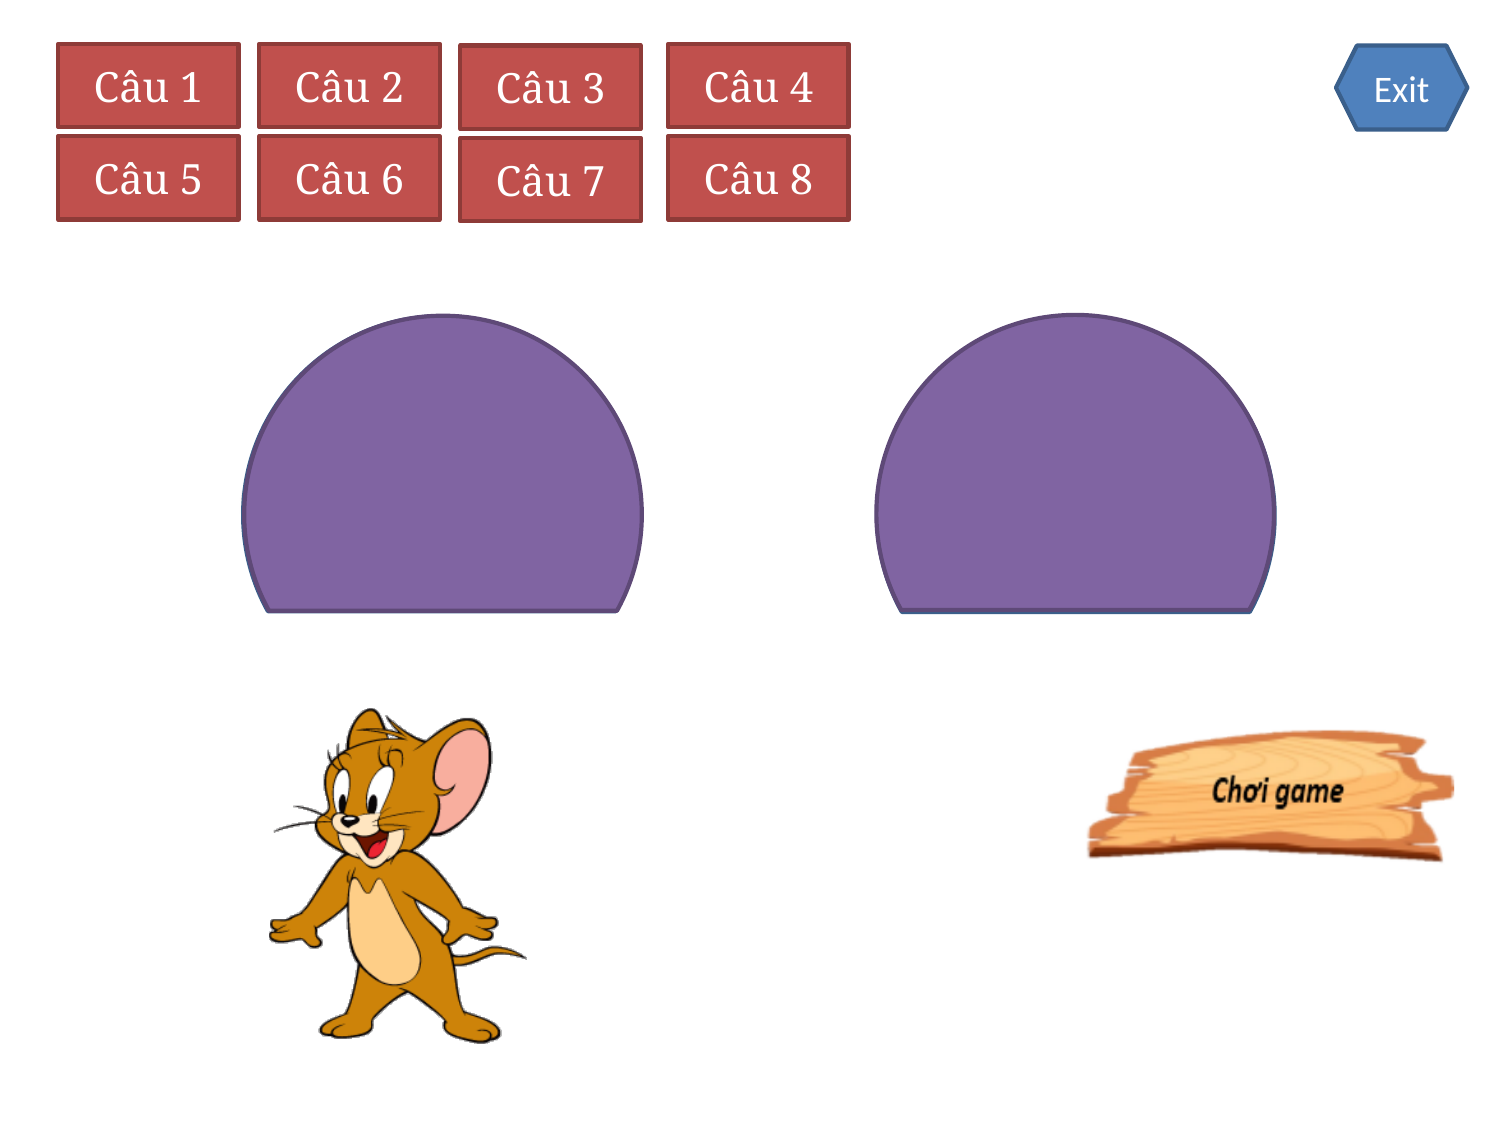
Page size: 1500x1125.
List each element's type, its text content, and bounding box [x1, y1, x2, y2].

text_box Câu 7 [458, 136, 643, 223]
text_box [954, 312, 1196, 353]
text_box Exit [1334, 43, 1470, 132]
text_box [1221, 376, 1277, 613]
text_box Câu 4 [666, 42, 851, 129]
text_box Câu 8 [666, 134, 851, 222]
text_box Câu 1 [56, 42, 241, 129]
text_box Câu 5 [56, 134, 241, 222]
picture [1080, 708, 1468, 889]
picture [218, 387, 598, 586]
text_box [247, 313, 644, 613]
text_box [874, 386, 920, 613]
picture [925, 354, 1217, 614]
text_box Câu 3 [458, 43, 643, 131]
text_box Câu 2 [257, 42, 442, 129]
picture [269, 708, 527, 1044]
text_box Câu 6 [257, 134, 442, 222]
